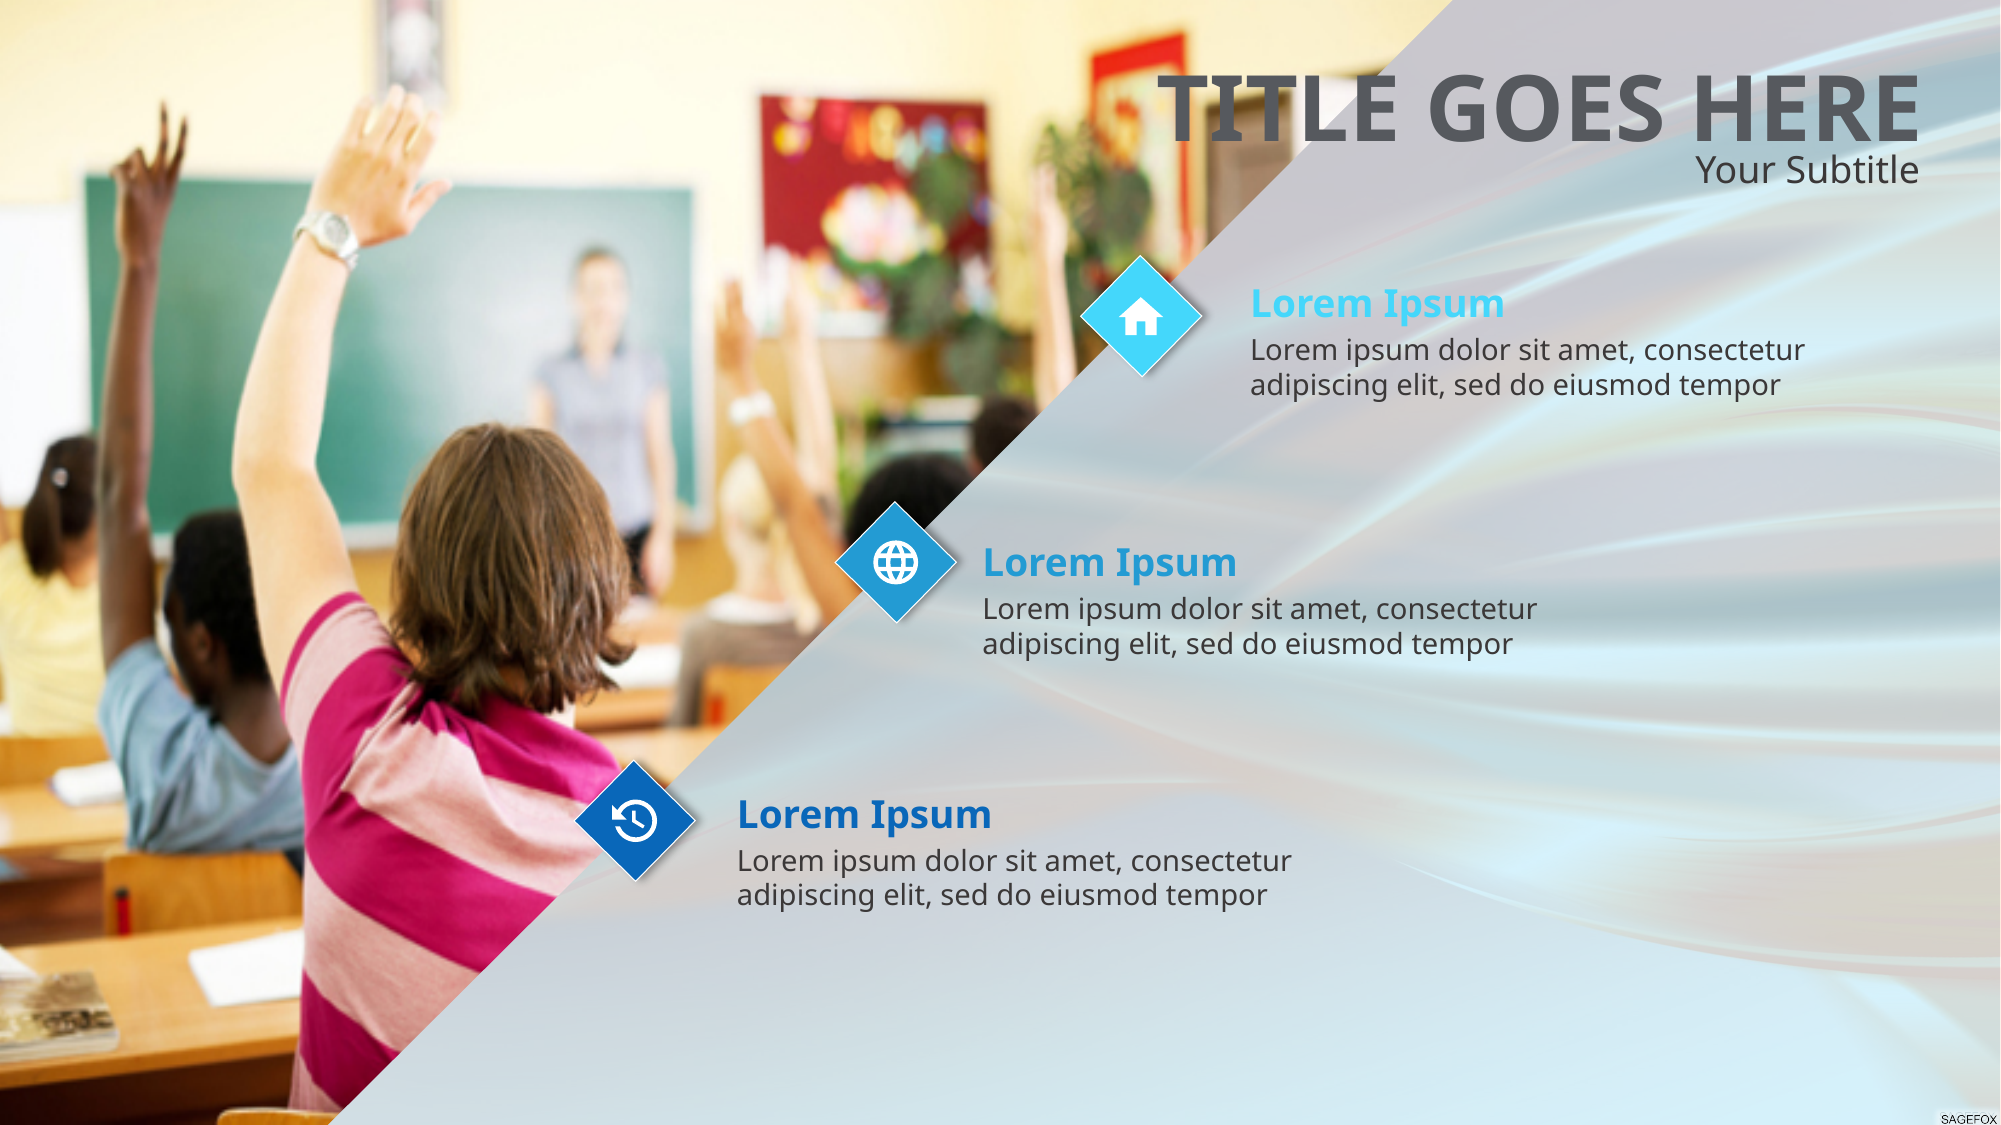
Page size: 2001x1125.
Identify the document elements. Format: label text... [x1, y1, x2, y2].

text_box Lorem Ipsum Lorem ipsum dolor sit amet, consectetur adipiscing elit, sed do eiusmod tempor [726, 784, 1343, 917]
text_box Lorem Ipsum Lorem ipsum dolor sit amet, consectetur adipiscing elit, sed do eiusmod tempor [1239, 274, 1856, 407]
text_box [873, 540, 919, 585]
text_box [572, 758, 697, 883]
text_box [1118, 297, 1164, 336]
text_box Lorem Ipsum Lorem ipsum dolor sit amet, consectetur adipiscing elit, sed do eiusmod tempor [972, 532, 1588, 665]
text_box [1035, 42, 1939, 199]
text_box [833, 500, 958, 625]
text_box [612, 799, 658, 843]
picture [1938, 1114, 1999, 1125]
text_box [1079, 254, 1204, 379]
text_box [0, 0, 1454, 1125]
